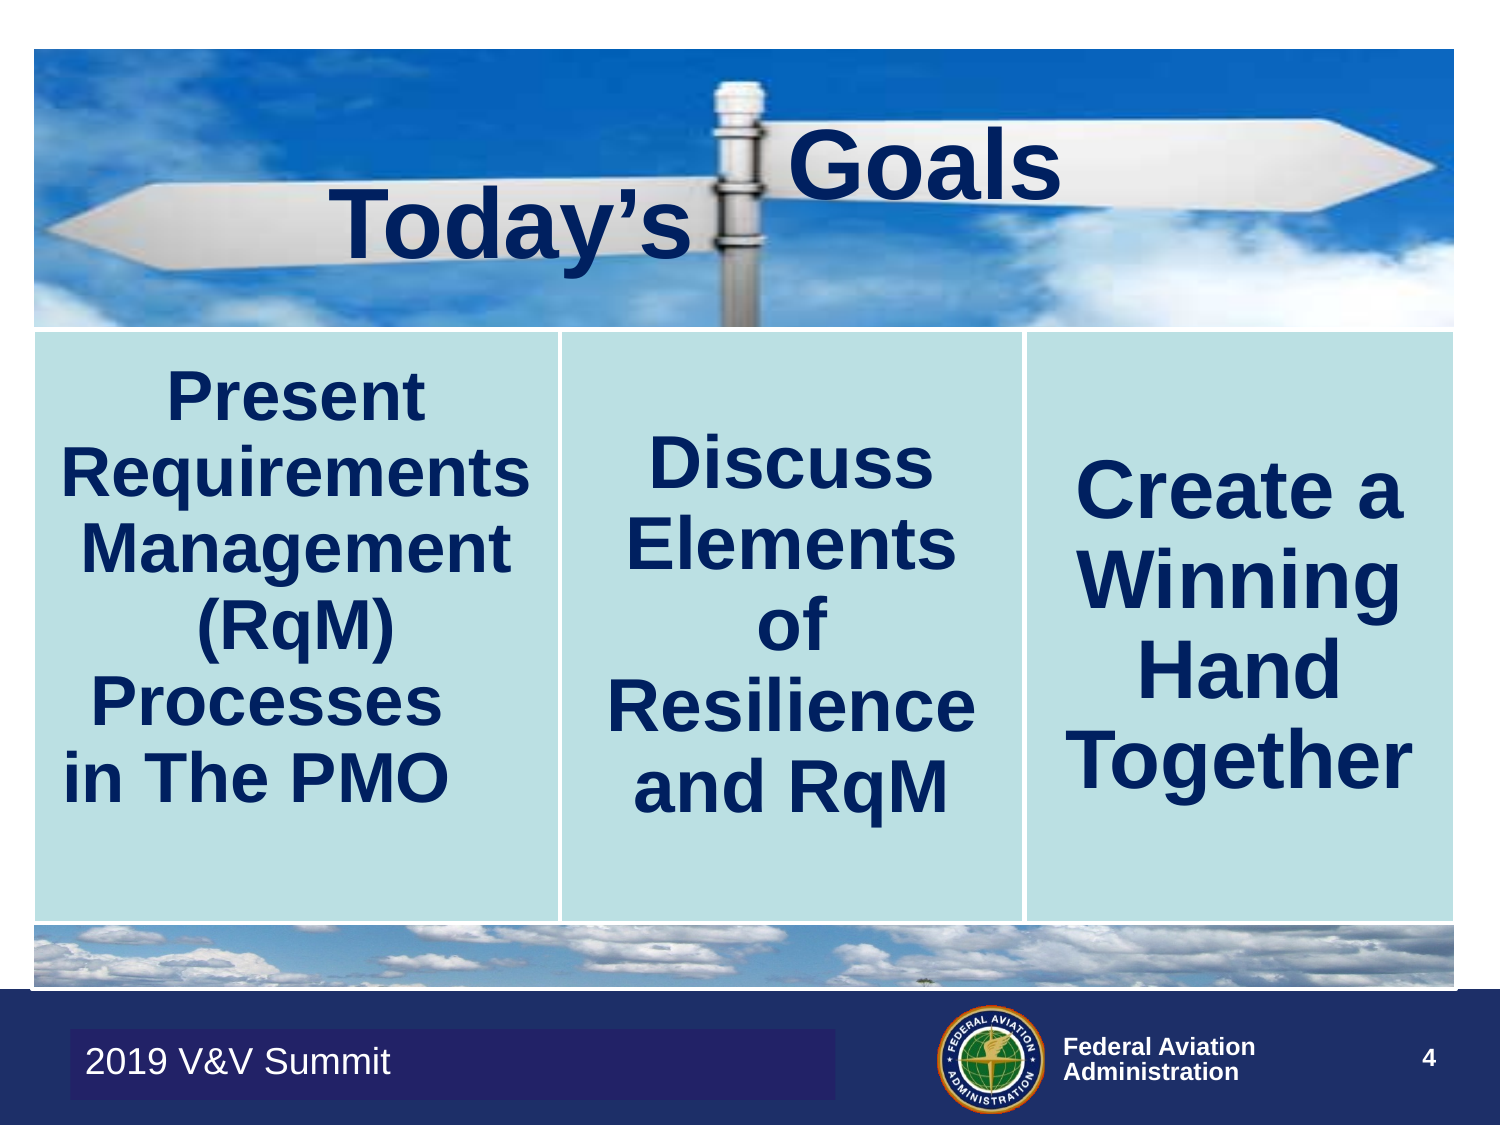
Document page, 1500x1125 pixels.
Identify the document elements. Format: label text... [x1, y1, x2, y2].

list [32, 46, 1457, 990]
picture [936, 1004, 1045, 1114]
text_box 2019 V&V Summit [70, 1029, 836, 1100]
